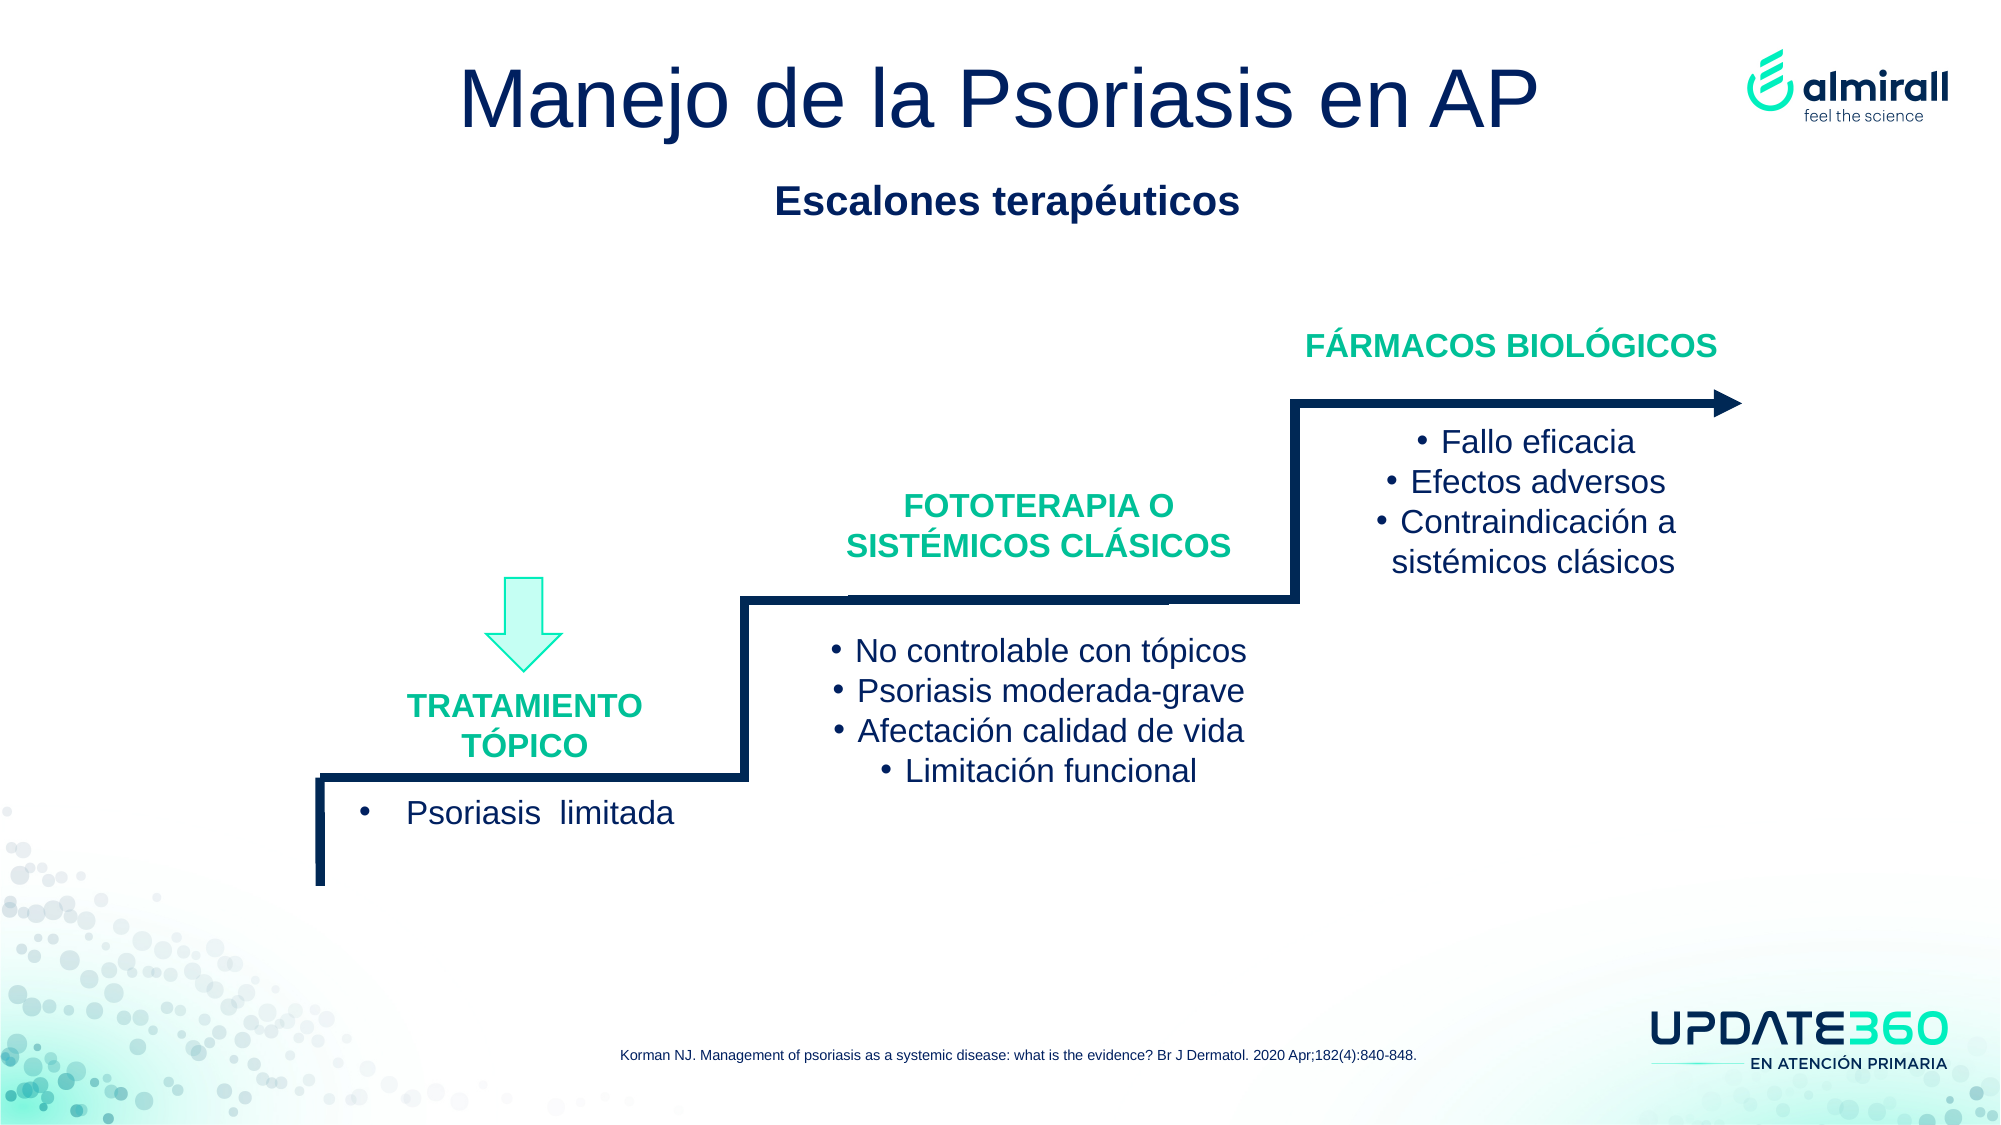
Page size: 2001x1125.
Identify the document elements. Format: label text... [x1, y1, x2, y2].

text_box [319, 323, 1758, 886]
text_box Escalones terapéuticos [774, 179, 1468, 302]
picture [0, 0, 2001, 1125]
title Manejo de la Psoriasis en AP [106, 47, 1894, 142]
text_box Korman NJ. Management of psoriasis as a systemic disease: what is the evidence? Br J Dermatol. 2020 Apr;182(4):840-848. [384, 1038, 1653, 1071]
